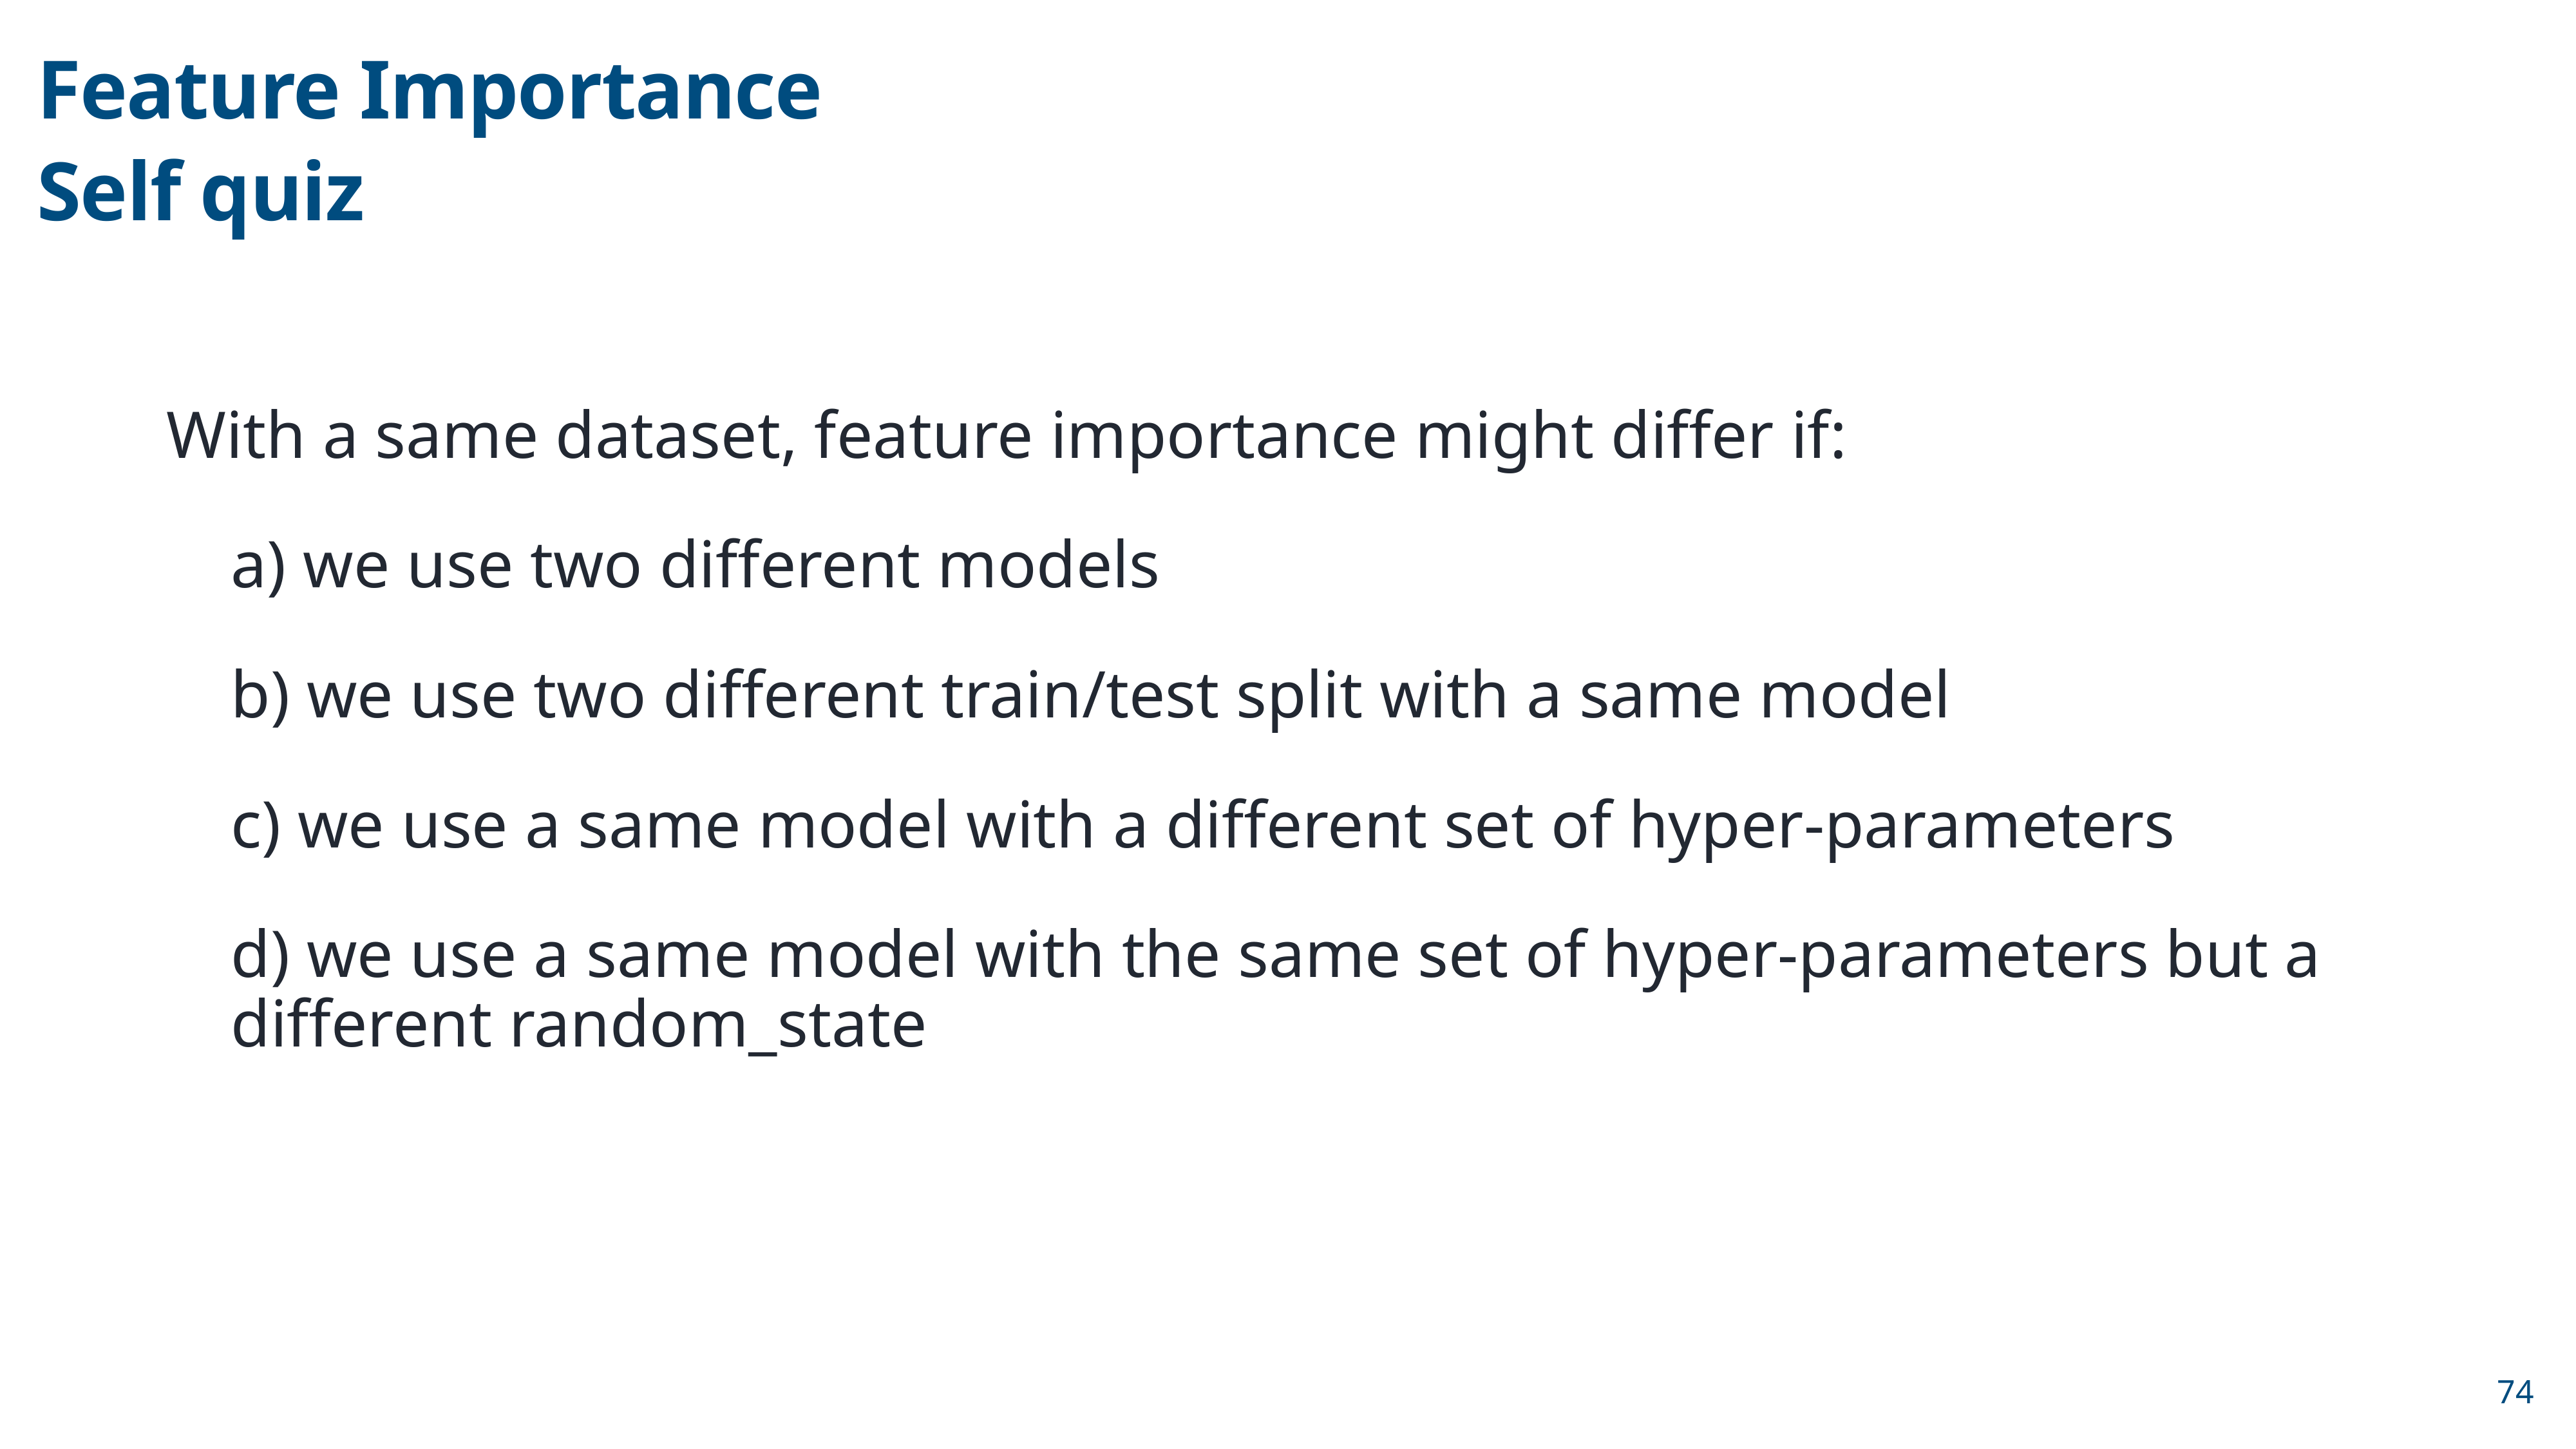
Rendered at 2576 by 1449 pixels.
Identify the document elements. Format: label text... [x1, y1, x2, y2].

text_box 74 [2405, 1338, 2560, 1449]
text_box Self quiz [32, 134, 1003, 257]
list With a same dataset, feature importance might differ if: a) we use two different models b) we use two different train/test split with a same model c) we use a same model with a different set of hyper-parameters d) we use a same model with the same set of hyper-parameters but a different random_state [160, 397, 2483, 1270]
text_box Feature Importance [32, 32, 1003, 134]
